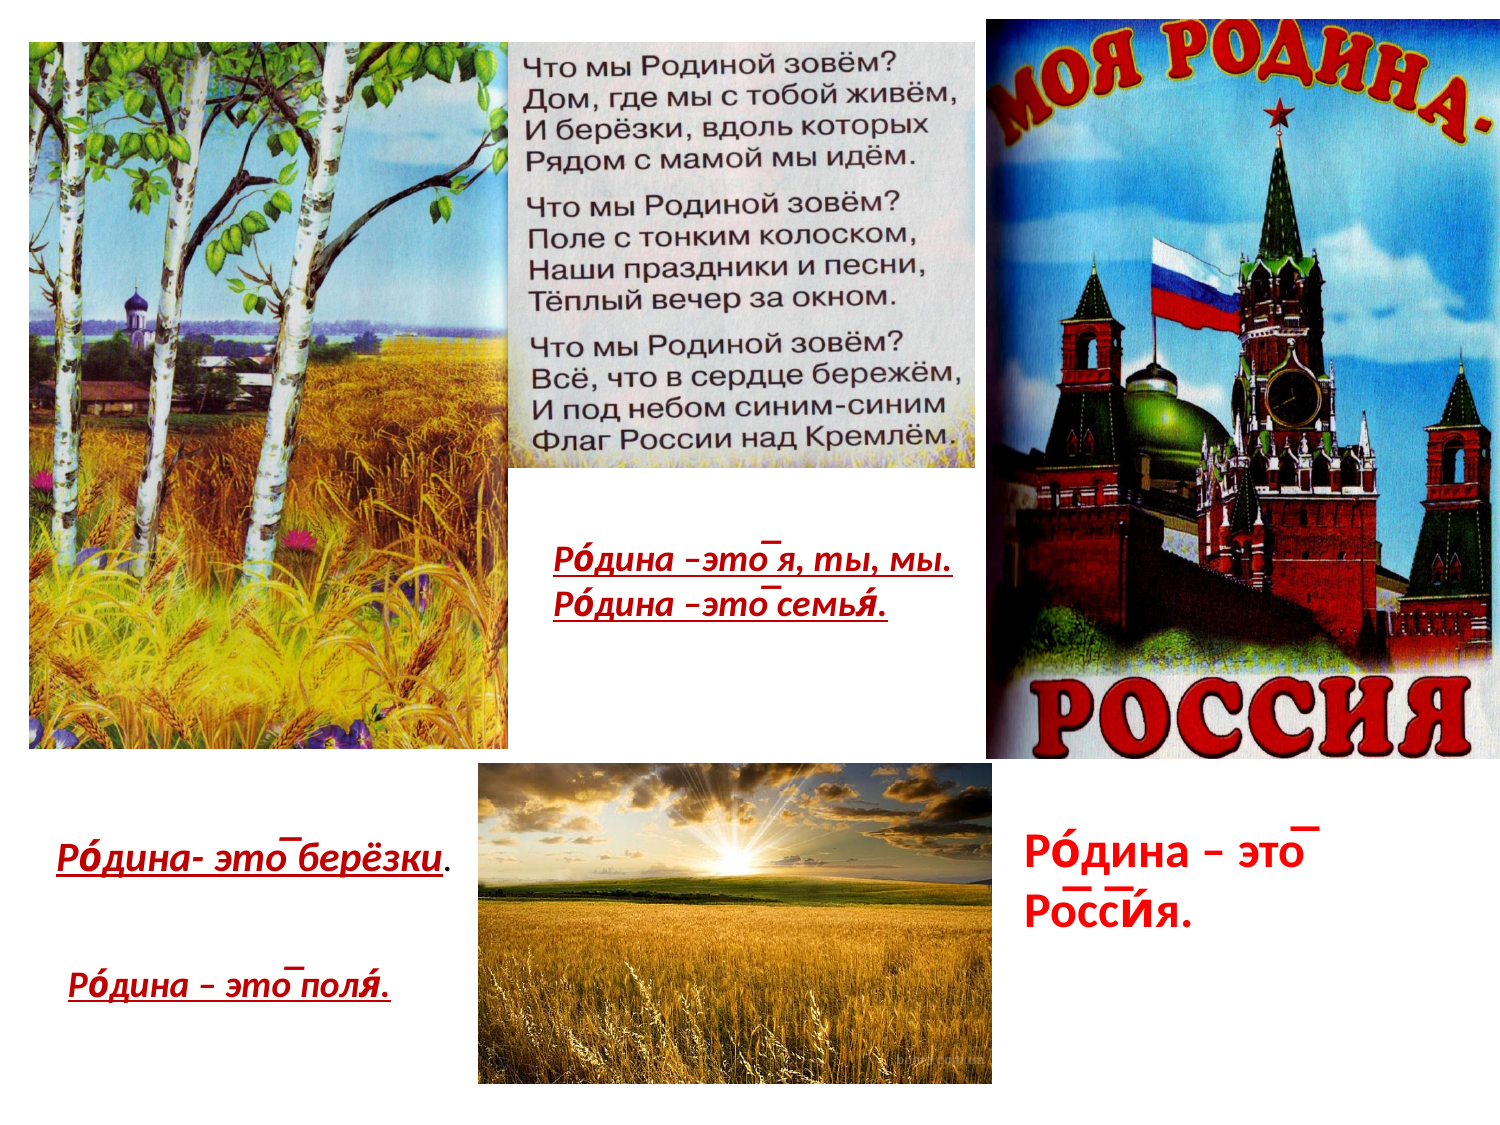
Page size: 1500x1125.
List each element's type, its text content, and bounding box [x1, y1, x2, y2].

picture [478, 762, 992, 1085]
picture [29, 42, 975, 749]
text_box Ро́дина –это̅ я, ты, мы. Ро́дина –это̅ семья́. [538, 527, 968, 632]
picture [985, 18, 1500, 760]
text_box Ро́дина – это̅ Ро̅сс̅и́я. [1009, 810, 1483, 946]
text_box Ро́дина- это̅ берёзки. [41, 822, 468, 888]
text_box Ро́дина – это̅ поля́. [53, 952, 420, 1012]
